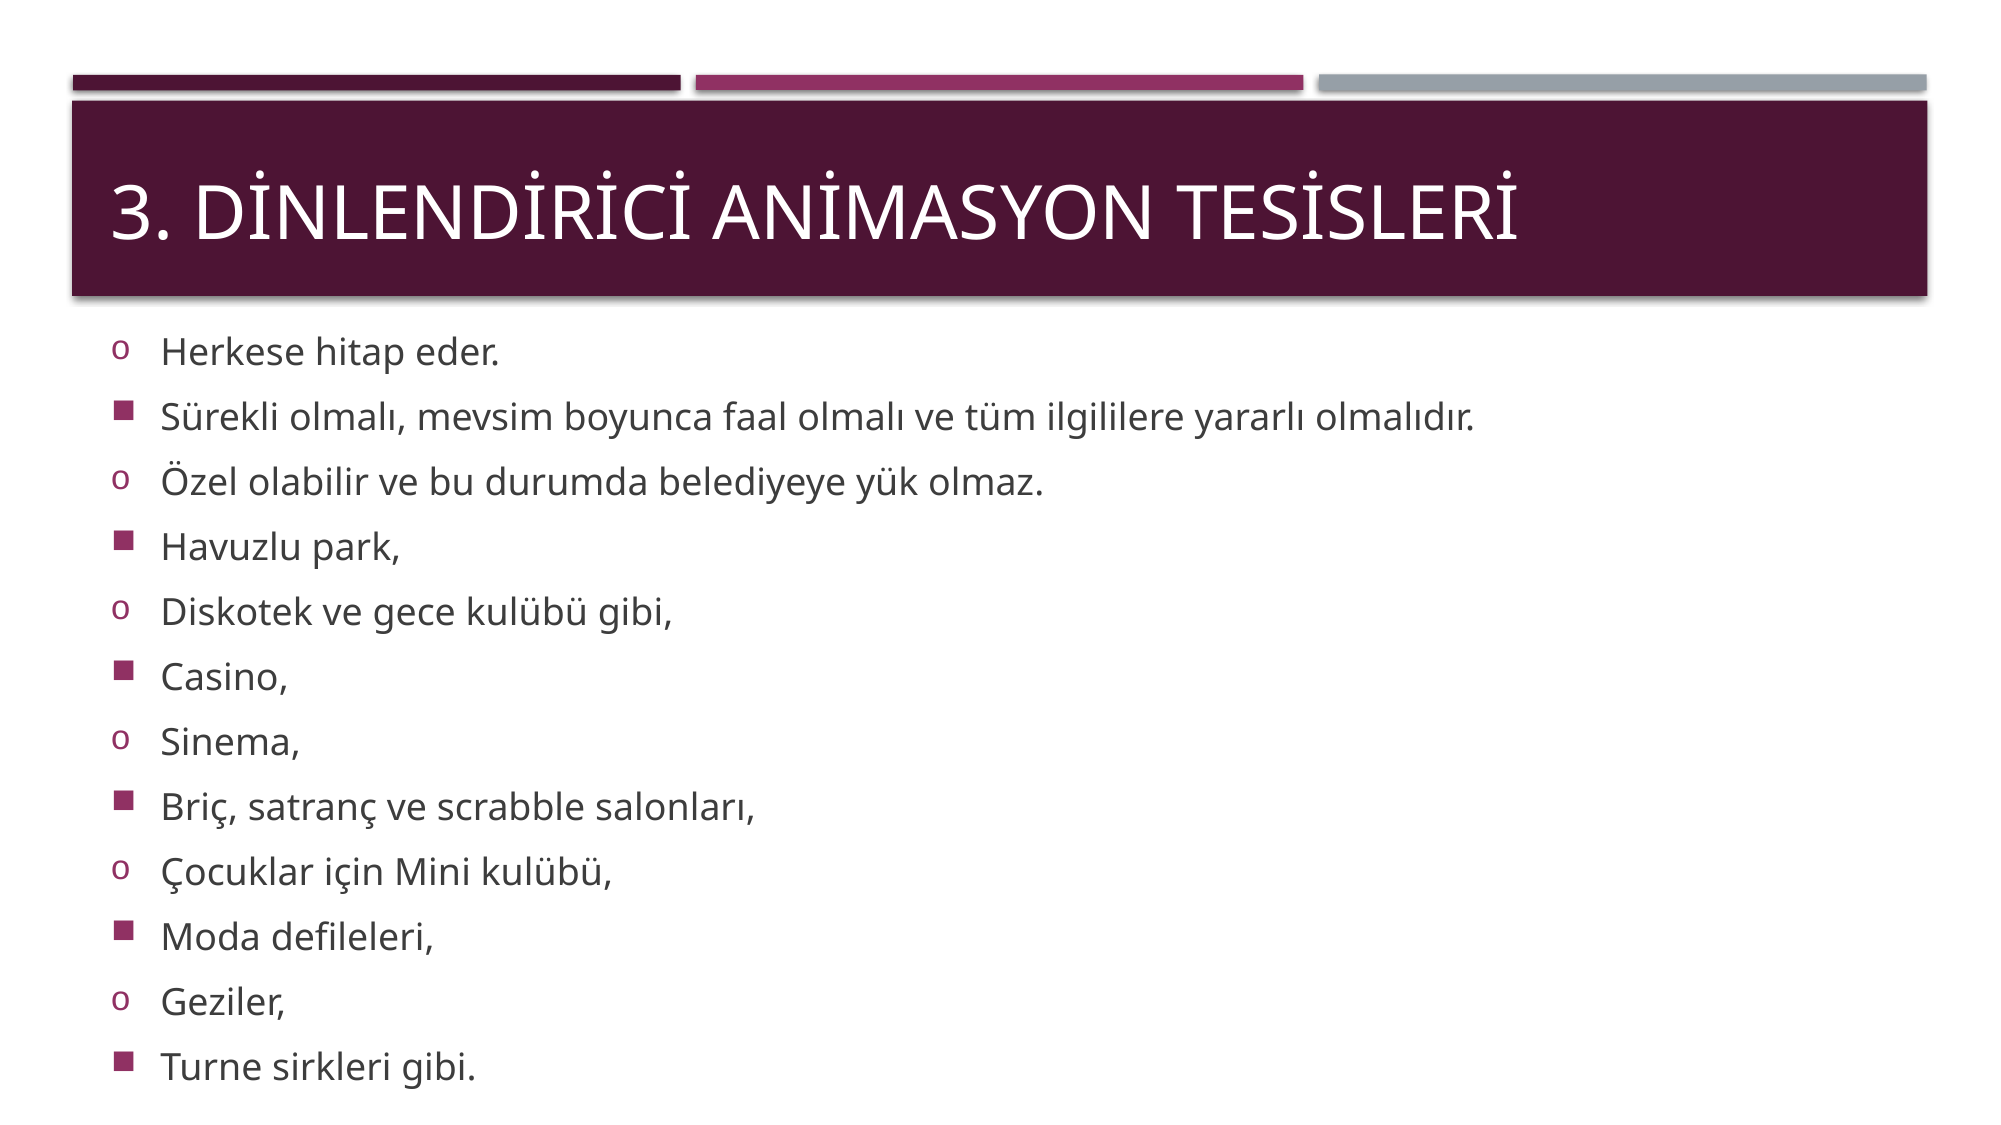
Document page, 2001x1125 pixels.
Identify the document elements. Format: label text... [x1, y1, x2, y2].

list Herkese hitap eder. Sürekli olmalı, mevsim boyunca faal olmalı ve tüm ilgililere yararlı olmalıdır. Özel olabilir ve bu durumda belediyeye yük olmaz. Havuzlu park, Diskotek ve gece kulübü gibi, Casino, Sinema, Briç, satranç ve scrabble salonları, Çocuklar için Mini kulübü, Moda defileleri, Geziler, Turne sirkleri gibi. [95, 320, 1905, 1101]
title 3. DİNLENDİRİCİ ANİMASYON TESİSLERİ [95, 115, 1905, 263]
